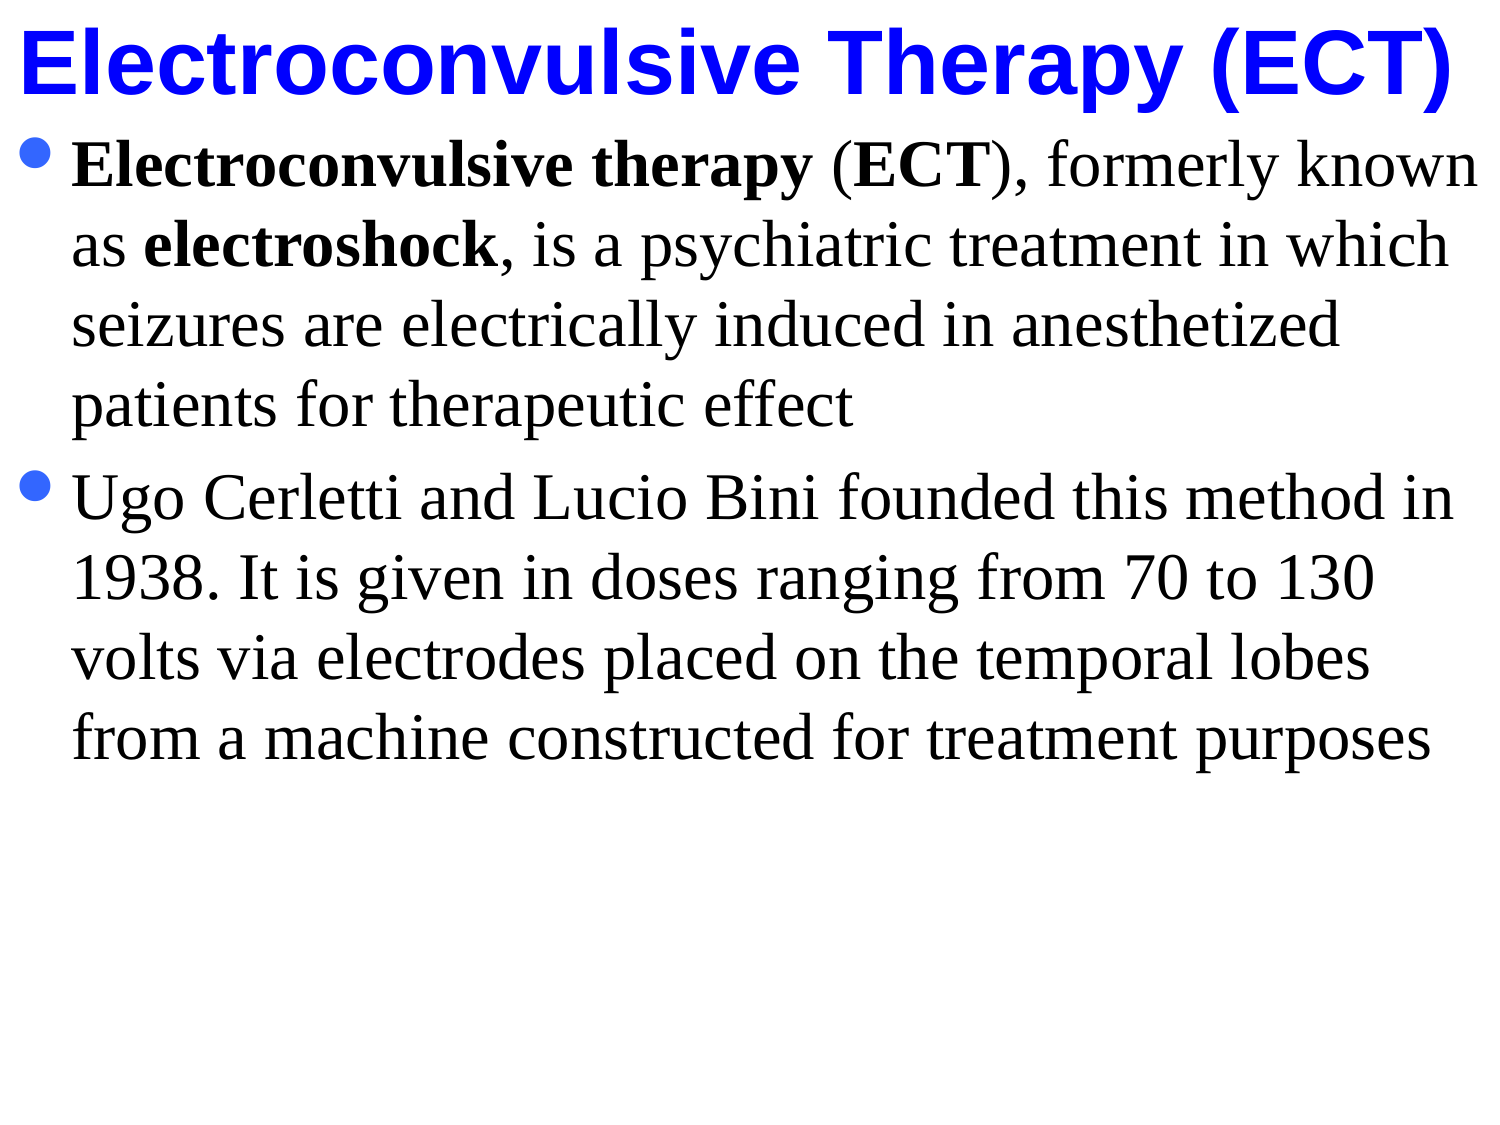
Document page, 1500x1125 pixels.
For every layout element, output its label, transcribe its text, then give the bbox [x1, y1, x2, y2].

list Electroconvulsive therapy (ECT), formerly known as electroshock, is a psychiatric treatment in which seizures are electrically induced in anesthetized patients for therapeutic effect Ugo Cerletti and Lucio Bini founded this method in 1938. It is given in doses ranging from 70 to 130 volts via electrodes placed on the temporal lobes from a machine constructed for treatment purposes [0, 112, 1500, 1125]
title Electroconvulsive Therapy (ECT) [0, 62, 1500, 112]
